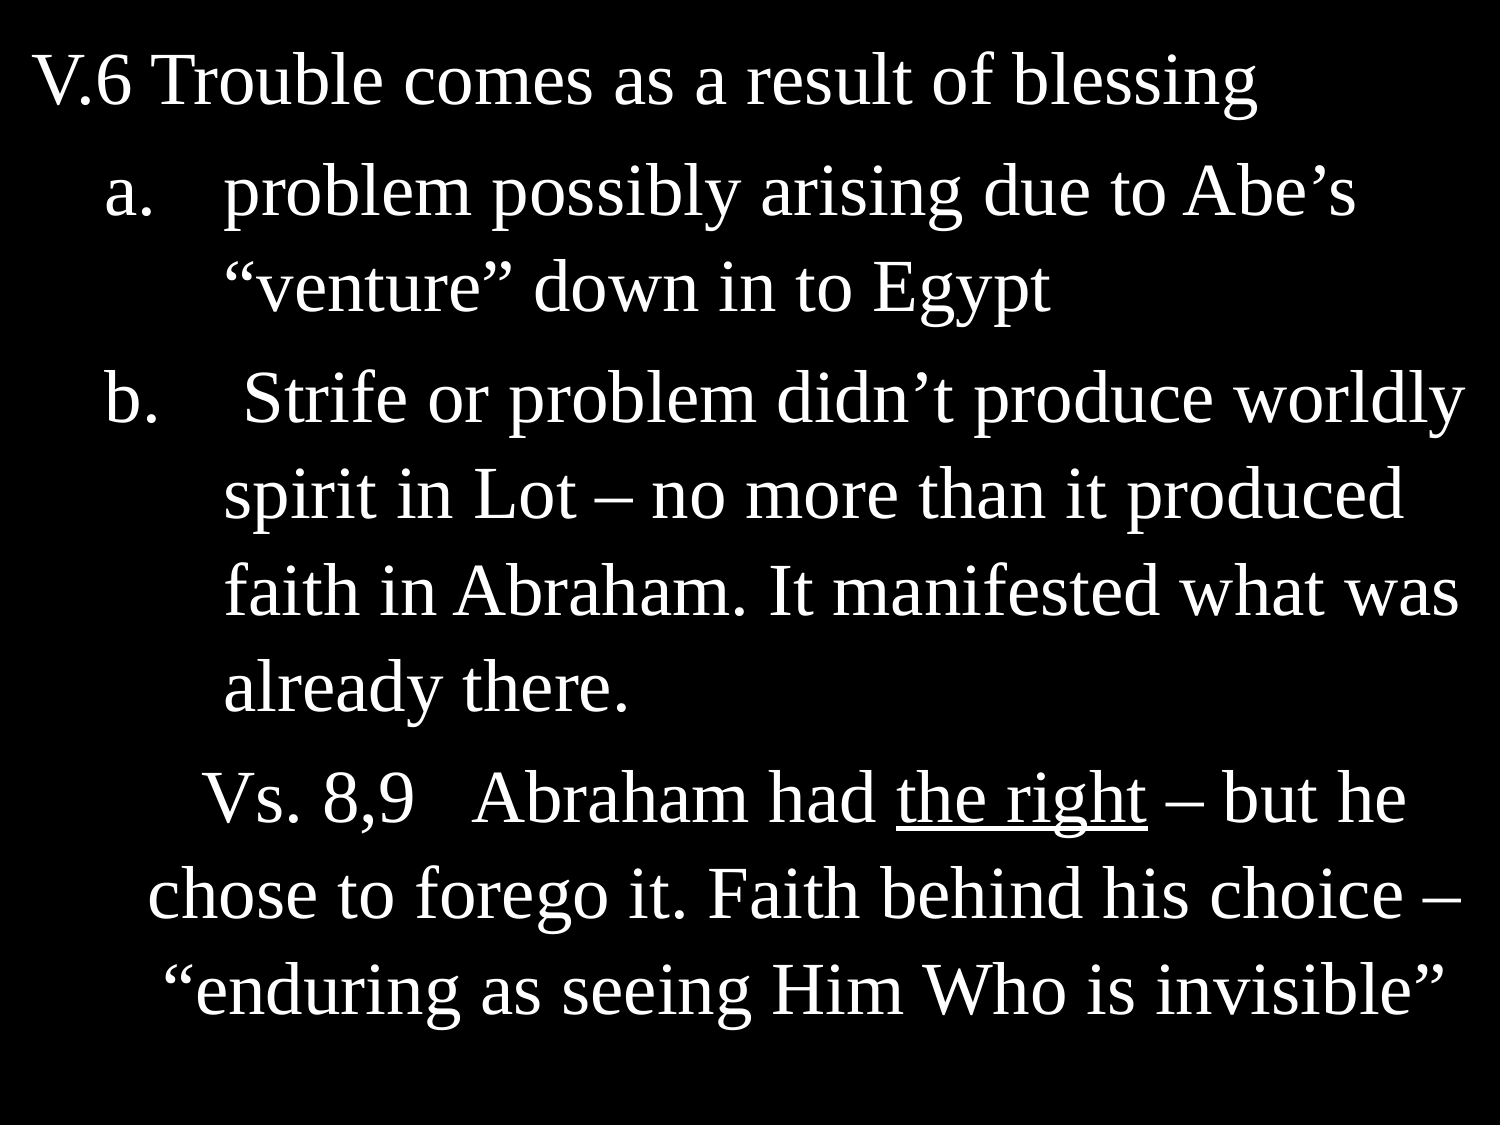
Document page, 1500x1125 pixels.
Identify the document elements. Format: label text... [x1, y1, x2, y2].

list V.6 Trouble comes as a result of blessing problem possibly arising due to Abe’s “venture” down in to Egypt Strife or problem didn’t produce worldly spirit in Lot – no more than it produced faith in Abraham. It manifested what was already there. Vs. 8,9 Abraham had the right – but he chose to forego it. Faith behind his choice – “enduring as seeing Him Who is invisible” [16, 15, 1483, 1106]
